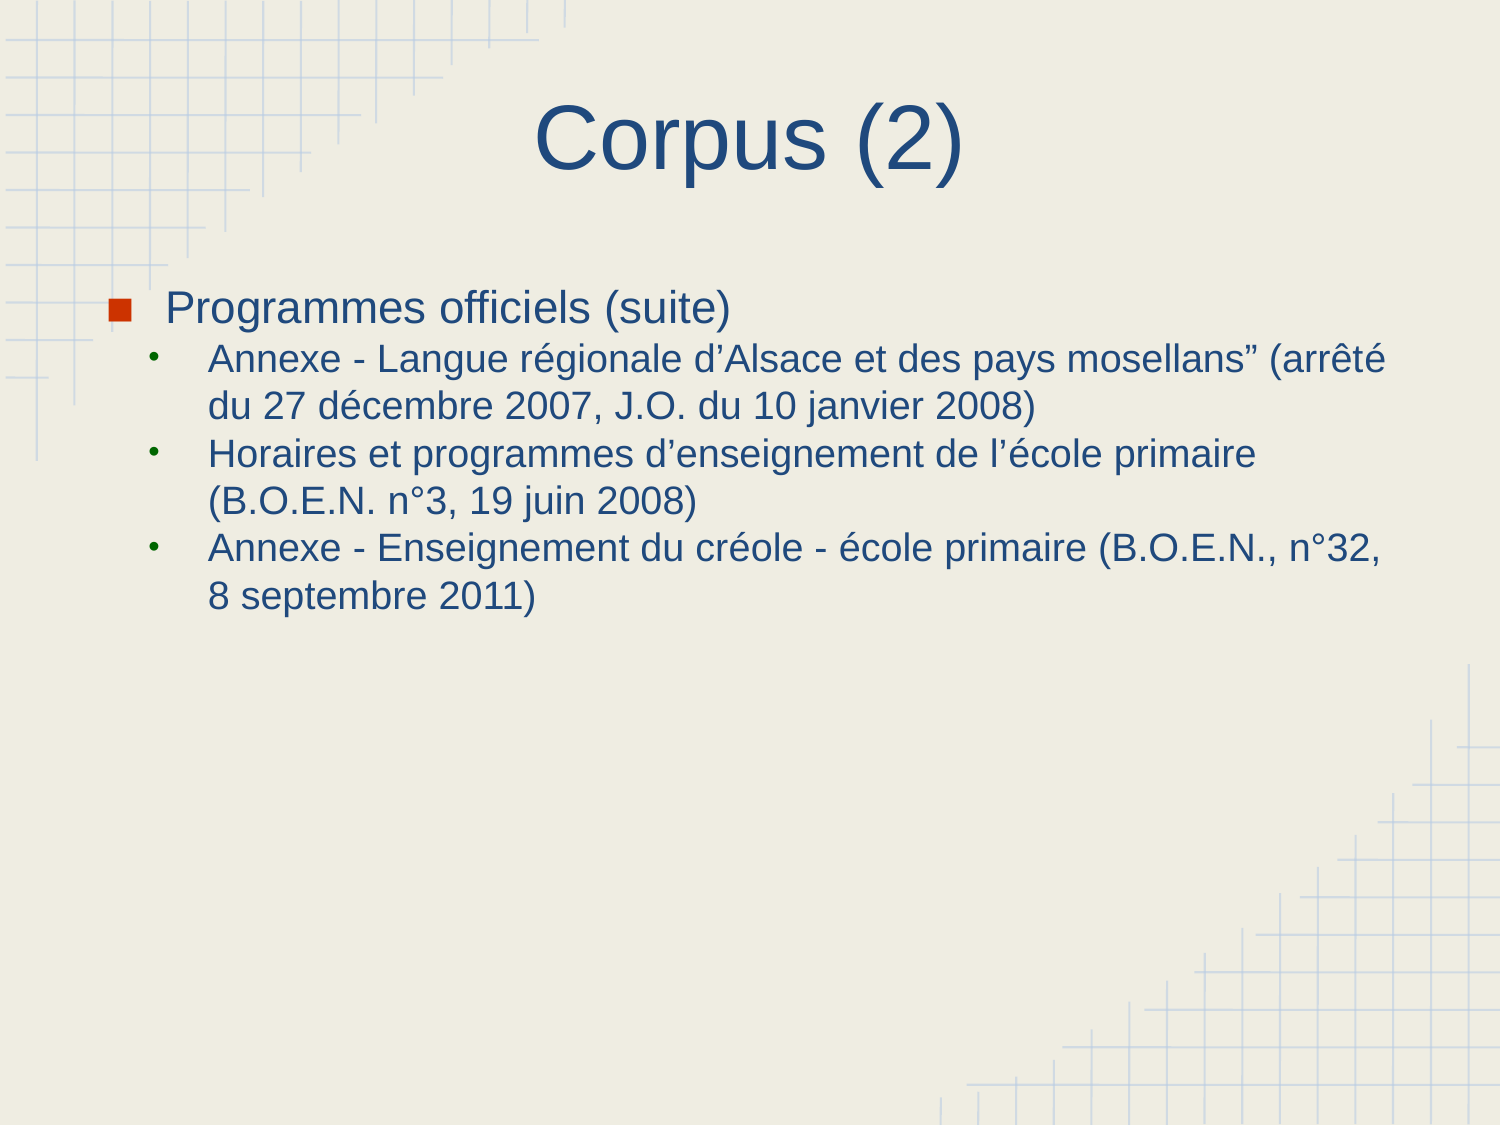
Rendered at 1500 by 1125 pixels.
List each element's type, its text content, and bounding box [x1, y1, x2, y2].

title Corpus (2) [75, 31, 1425, 247]
list Programmes officiels (suite) Annexe - Langue régionale d’Alsace et des pays mosellans” (arrêté du 27 décembre 2007, J.O. du 10 janvier 2008) Horaires et programmes d’enseignement de l’école primaire (B.O.E.N. n°3, 19 juin 2008) Annexe - Enseignement du créole - école primaire (B.O.E.N., n°32, 8 septembre 2011) [75, 262, 1425, 1005]
